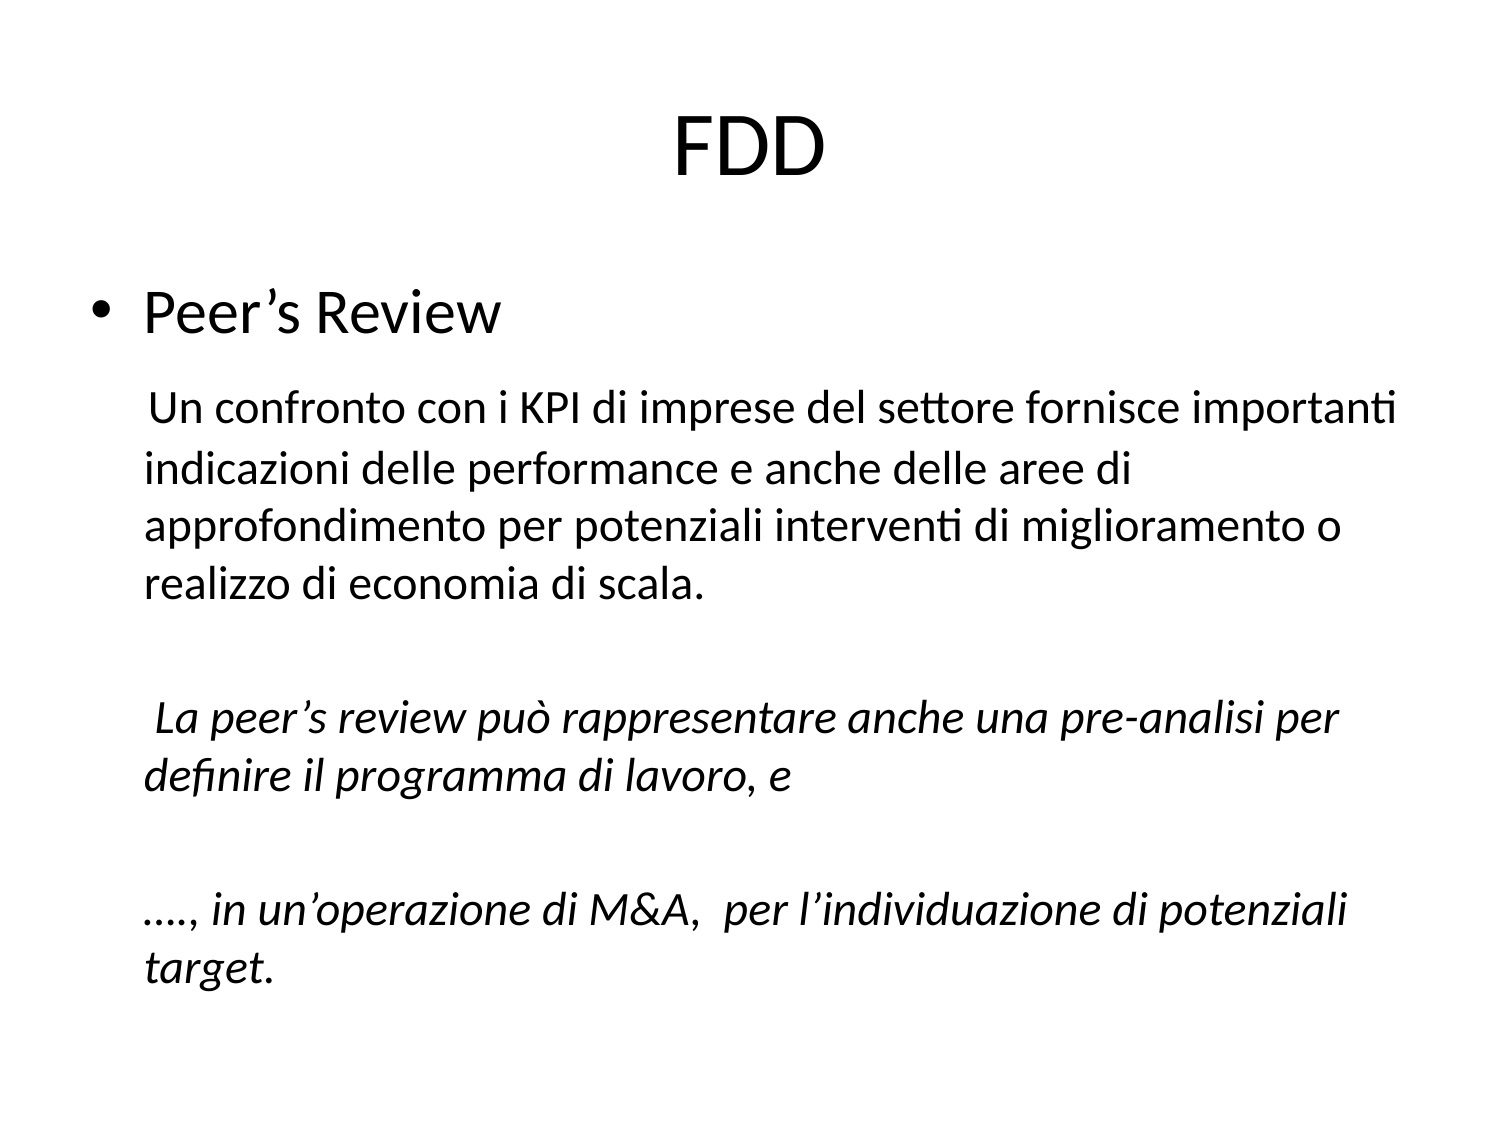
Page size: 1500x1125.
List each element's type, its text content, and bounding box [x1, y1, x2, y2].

list Peer’s Review Un confronto con i KPI di imprese del settore fornisce importanti indicazioni delle performance e anche delle aree di approfondimento per potenziali interventi di miglioramento o realizzo di economia di scala. La peer’s review può rappresentare anche una pre-analisi per definire il programma di lavoro, e …., in un’operazione di M&A, per l’individuazione di potenziali target. [75, 262, 1425, 1005]
title FDD [75, 45, 1425, 233]
